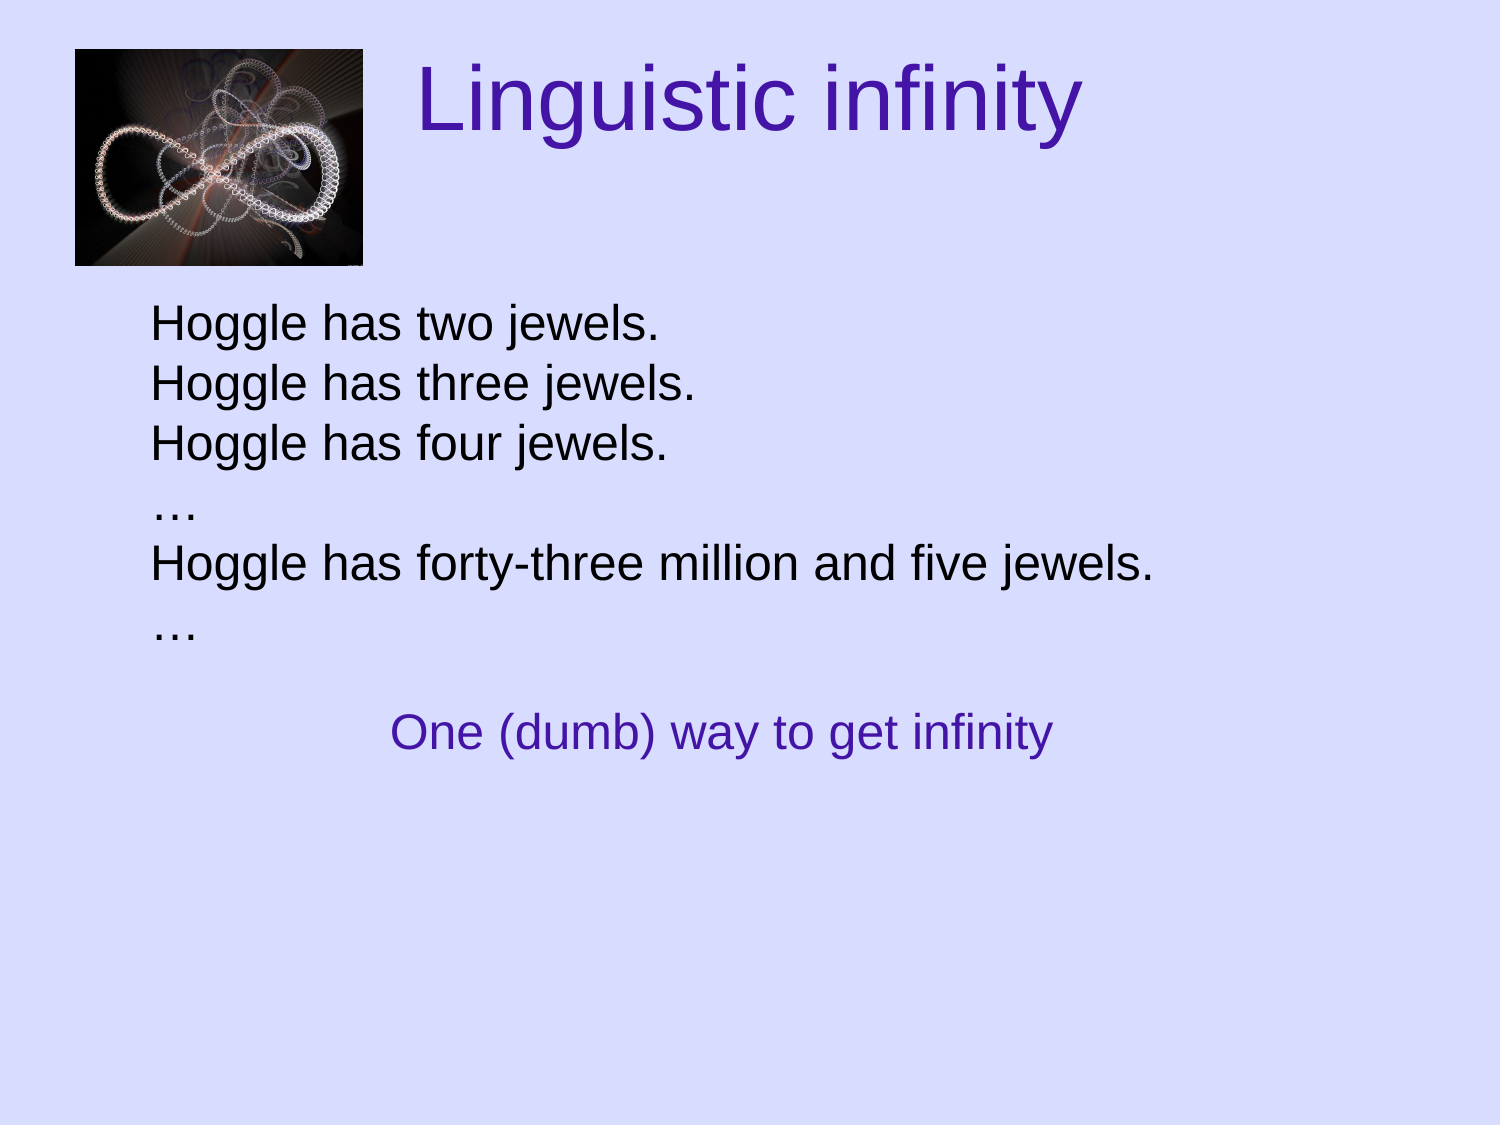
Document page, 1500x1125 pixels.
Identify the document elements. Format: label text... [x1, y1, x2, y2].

text_box Hoggle has two jewels. Hoggle has three jewels. Hoggle has four jewels. … Hoggle has forty-three million and five jewels. … [135, 282, 1171, 718]
text_box One (dumb) way to get infinity [374, 692, 1070, 767]
title Linguistic infinity [112, 0, 1388, 188]
picture [74, 49, 363, 266]
